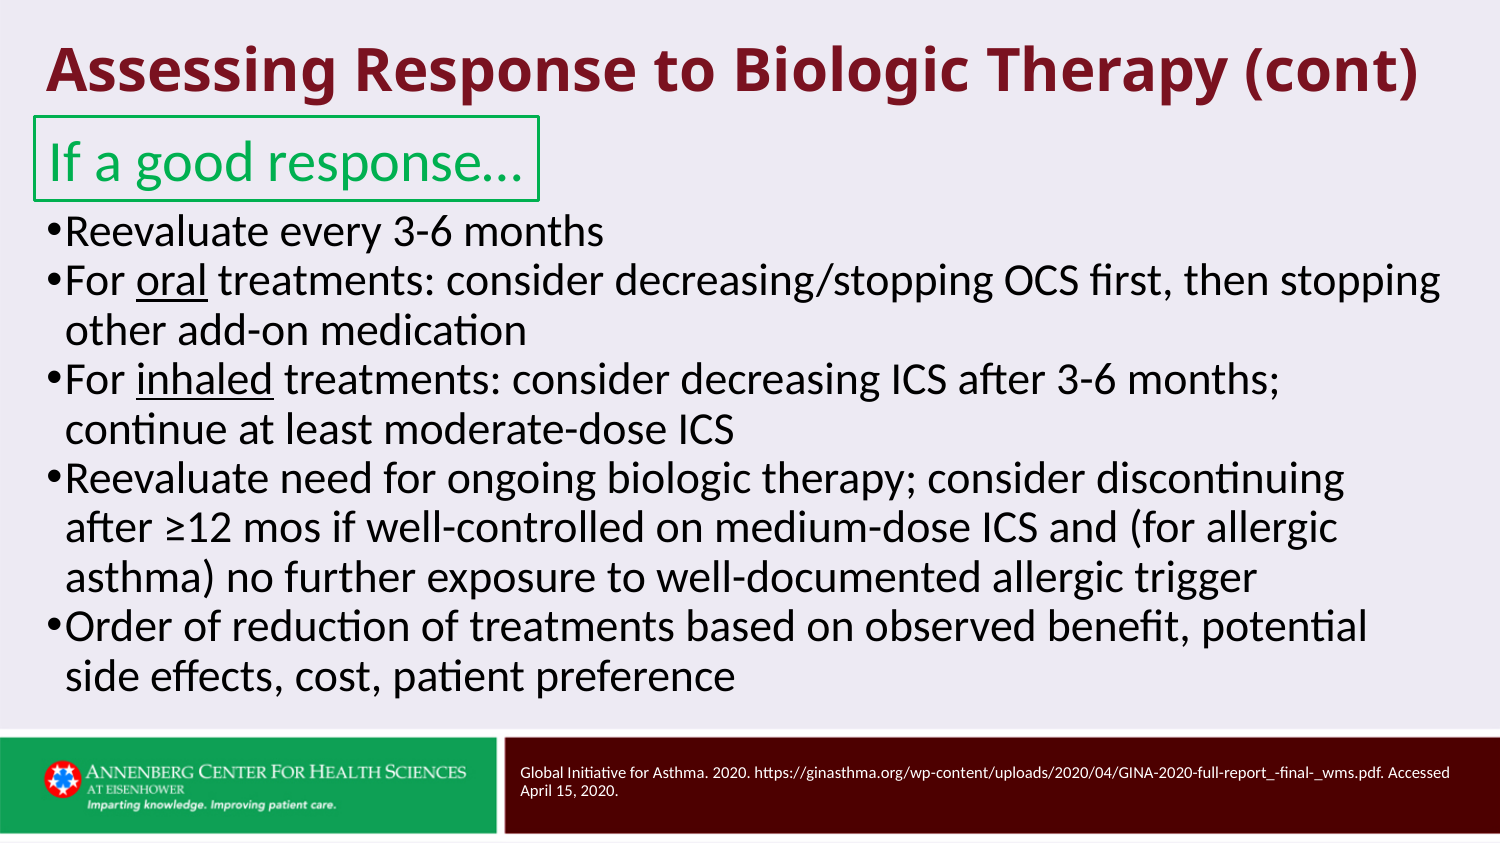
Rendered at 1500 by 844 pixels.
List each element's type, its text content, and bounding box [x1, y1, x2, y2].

list Global Initiative for Asthma. 2020. https://ginasthma.org/wp-content/uploads/2020/04/GINA-2020-full-report_-final-_wms.pdf. Accessed April 15, 2020. [505, 756, 1470, 830]
list Reevaluate every 3-6 months For oral treatments: consider decreasing/stopping OCS first, then stopping other add-on medication For inhaled treatments: consider decreasing ICS after 3-6 months; continue at least moderate-dose ICS Reevaluate need for ongoing biologic therapy; consider discontinuing after ≥12 mos if well-controlled on medium-dose ICS and (for allergic asthma) no further exposure to well-documented allergic trigger Order of reduction of treatments based on observed benefit, potential side effects, cost, patient preference [31, 199, 1469, 730]
text_box If a good response… [34, 116, 539, 201]
title Assessing Response to Biologic Therapy (cont) [31, 1, 1469, 143]
picture [0, 0, 1500, 844]
